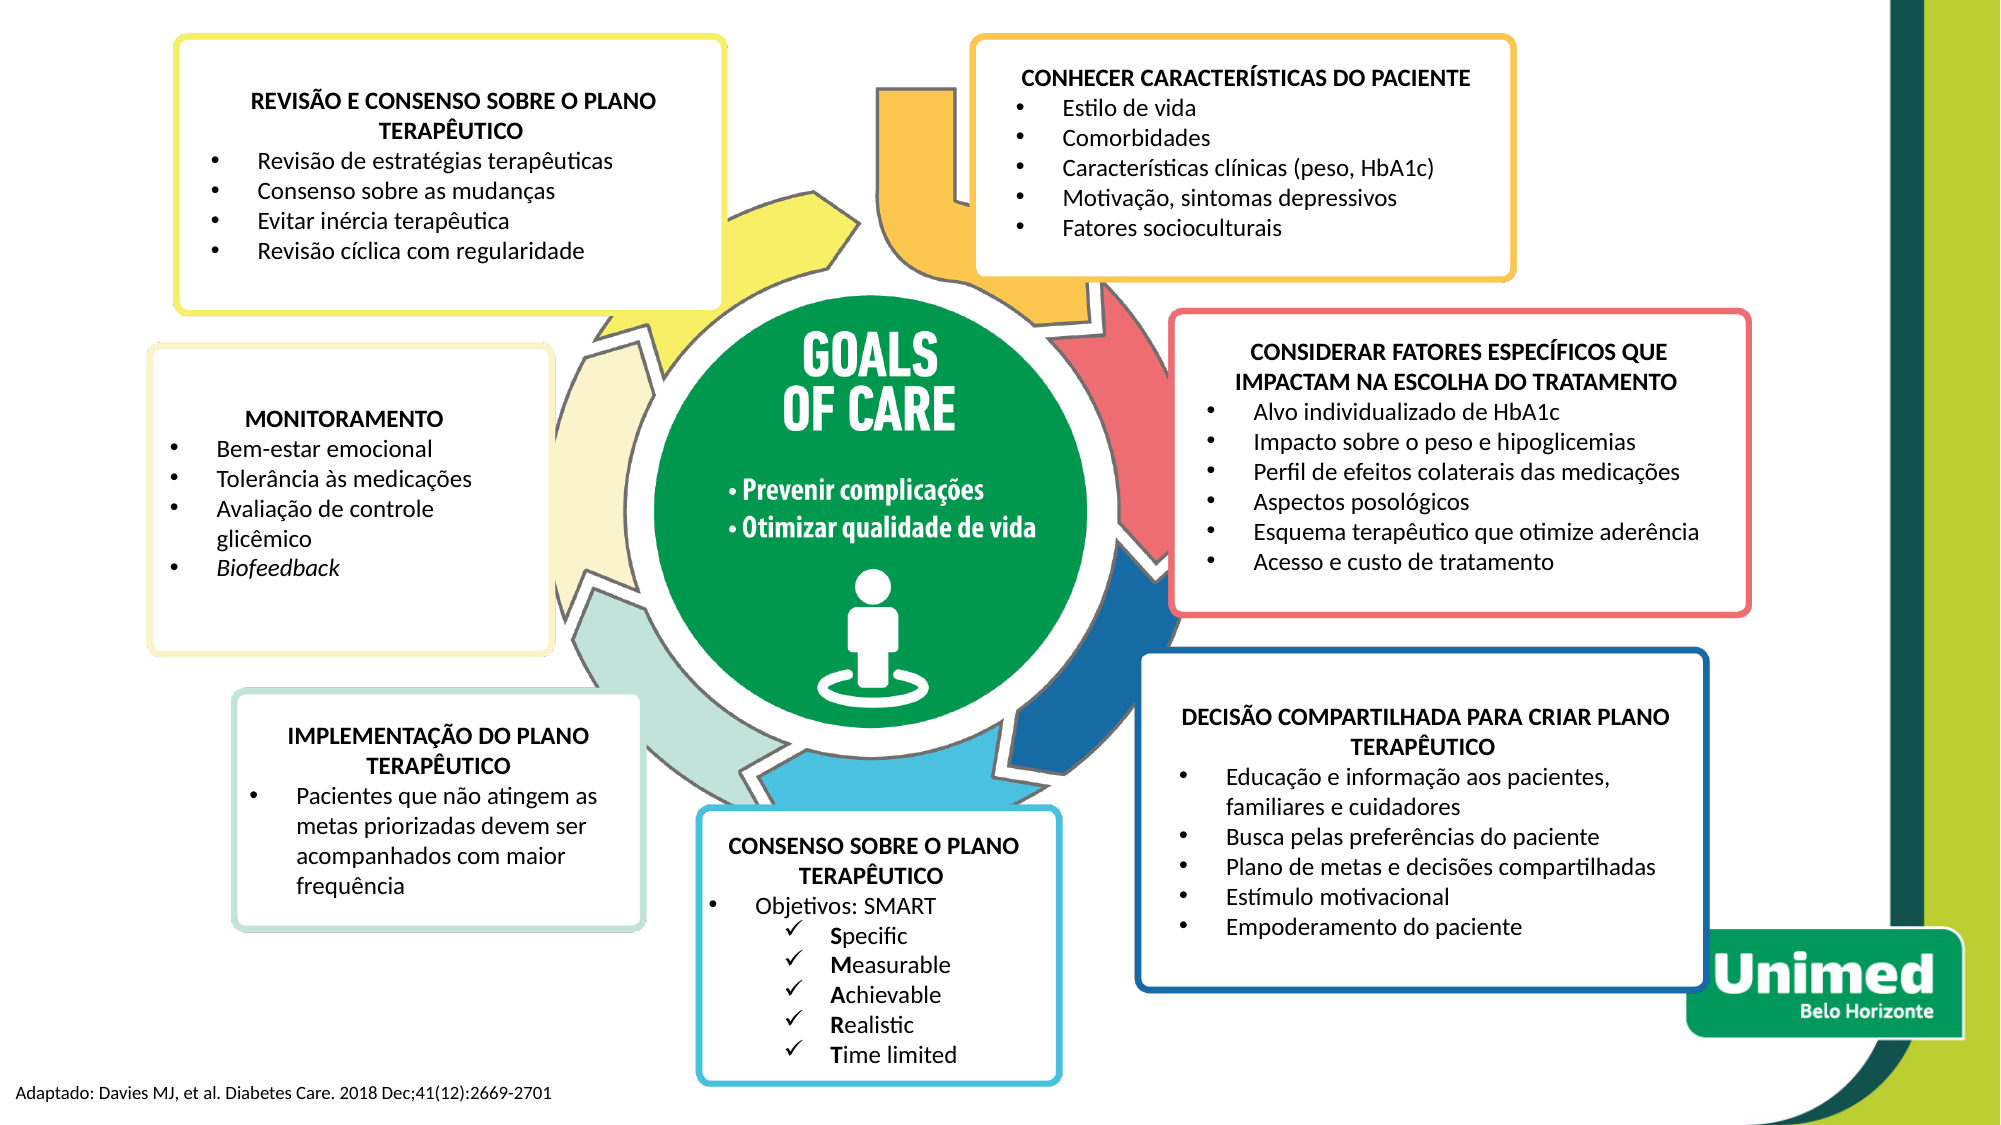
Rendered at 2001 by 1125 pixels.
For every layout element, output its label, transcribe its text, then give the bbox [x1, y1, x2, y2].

text_box Adaptado: Davies MJ, et al. Diabetes Care. 2018 Dec;41(12):2669-2701 [0, 1072, 1575, 1111]
picture [0, 0, 2001, 1125]
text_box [146, 33, 1752, 1087]
